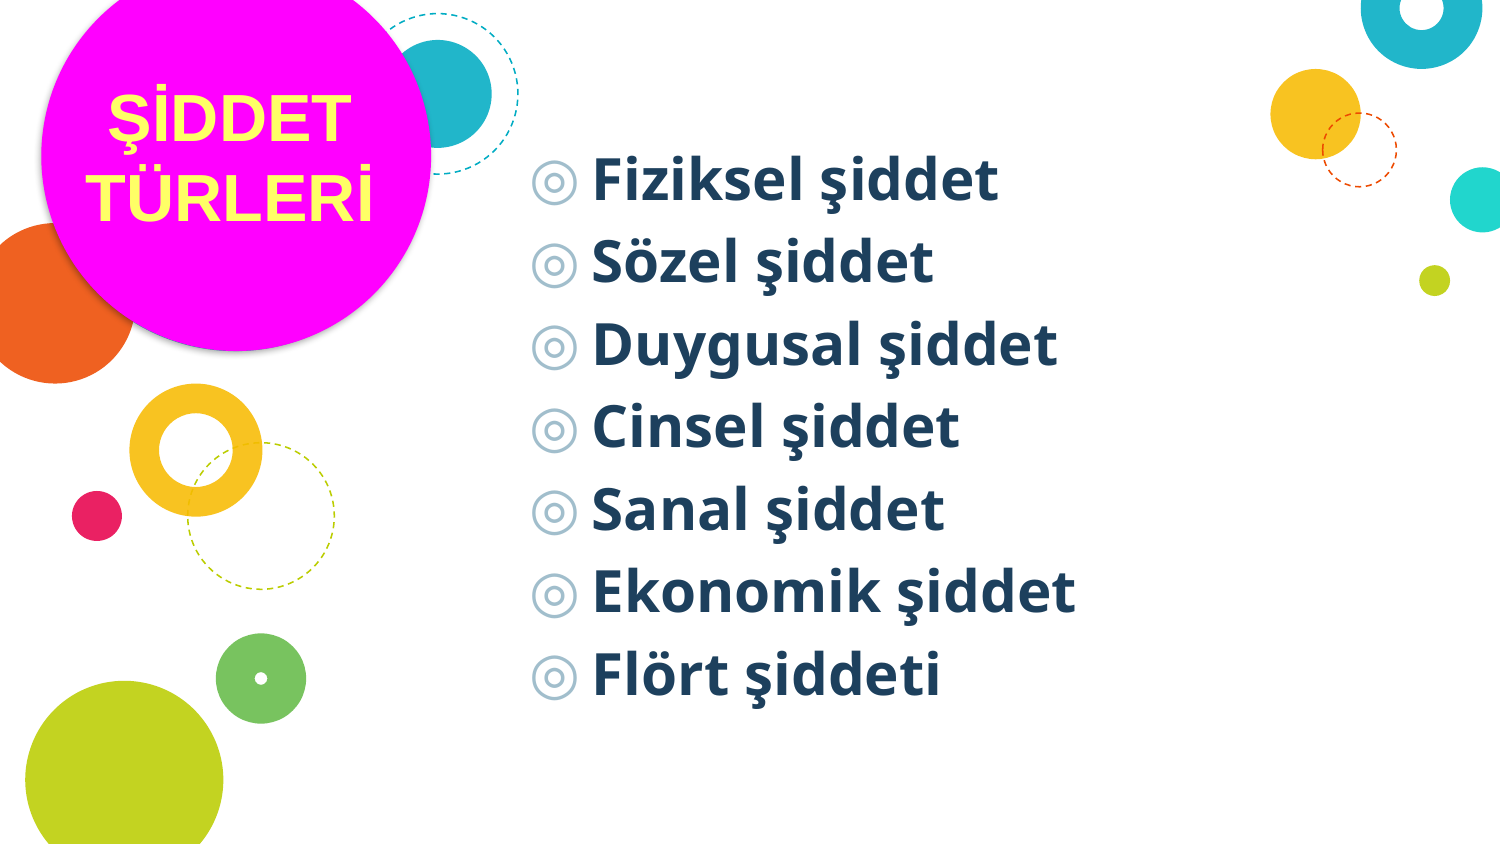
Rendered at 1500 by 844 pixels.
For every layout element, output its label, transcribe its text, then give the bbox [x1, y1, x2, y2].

text_box [61, 243, 411, 352]
list Fiziksel şiddet Sözel şiddet Duygusal şiddet Cinsel şiddet Sanal şiddet Ekonomik şiddet Flört şiddeti [501, 126, 1368, 753]
text_box [420, 91, 432, 221]
text_box [62, 0, 410, 67]
text_box ŞİDDET TÜRLERİ [41, 67, 420, 243]
